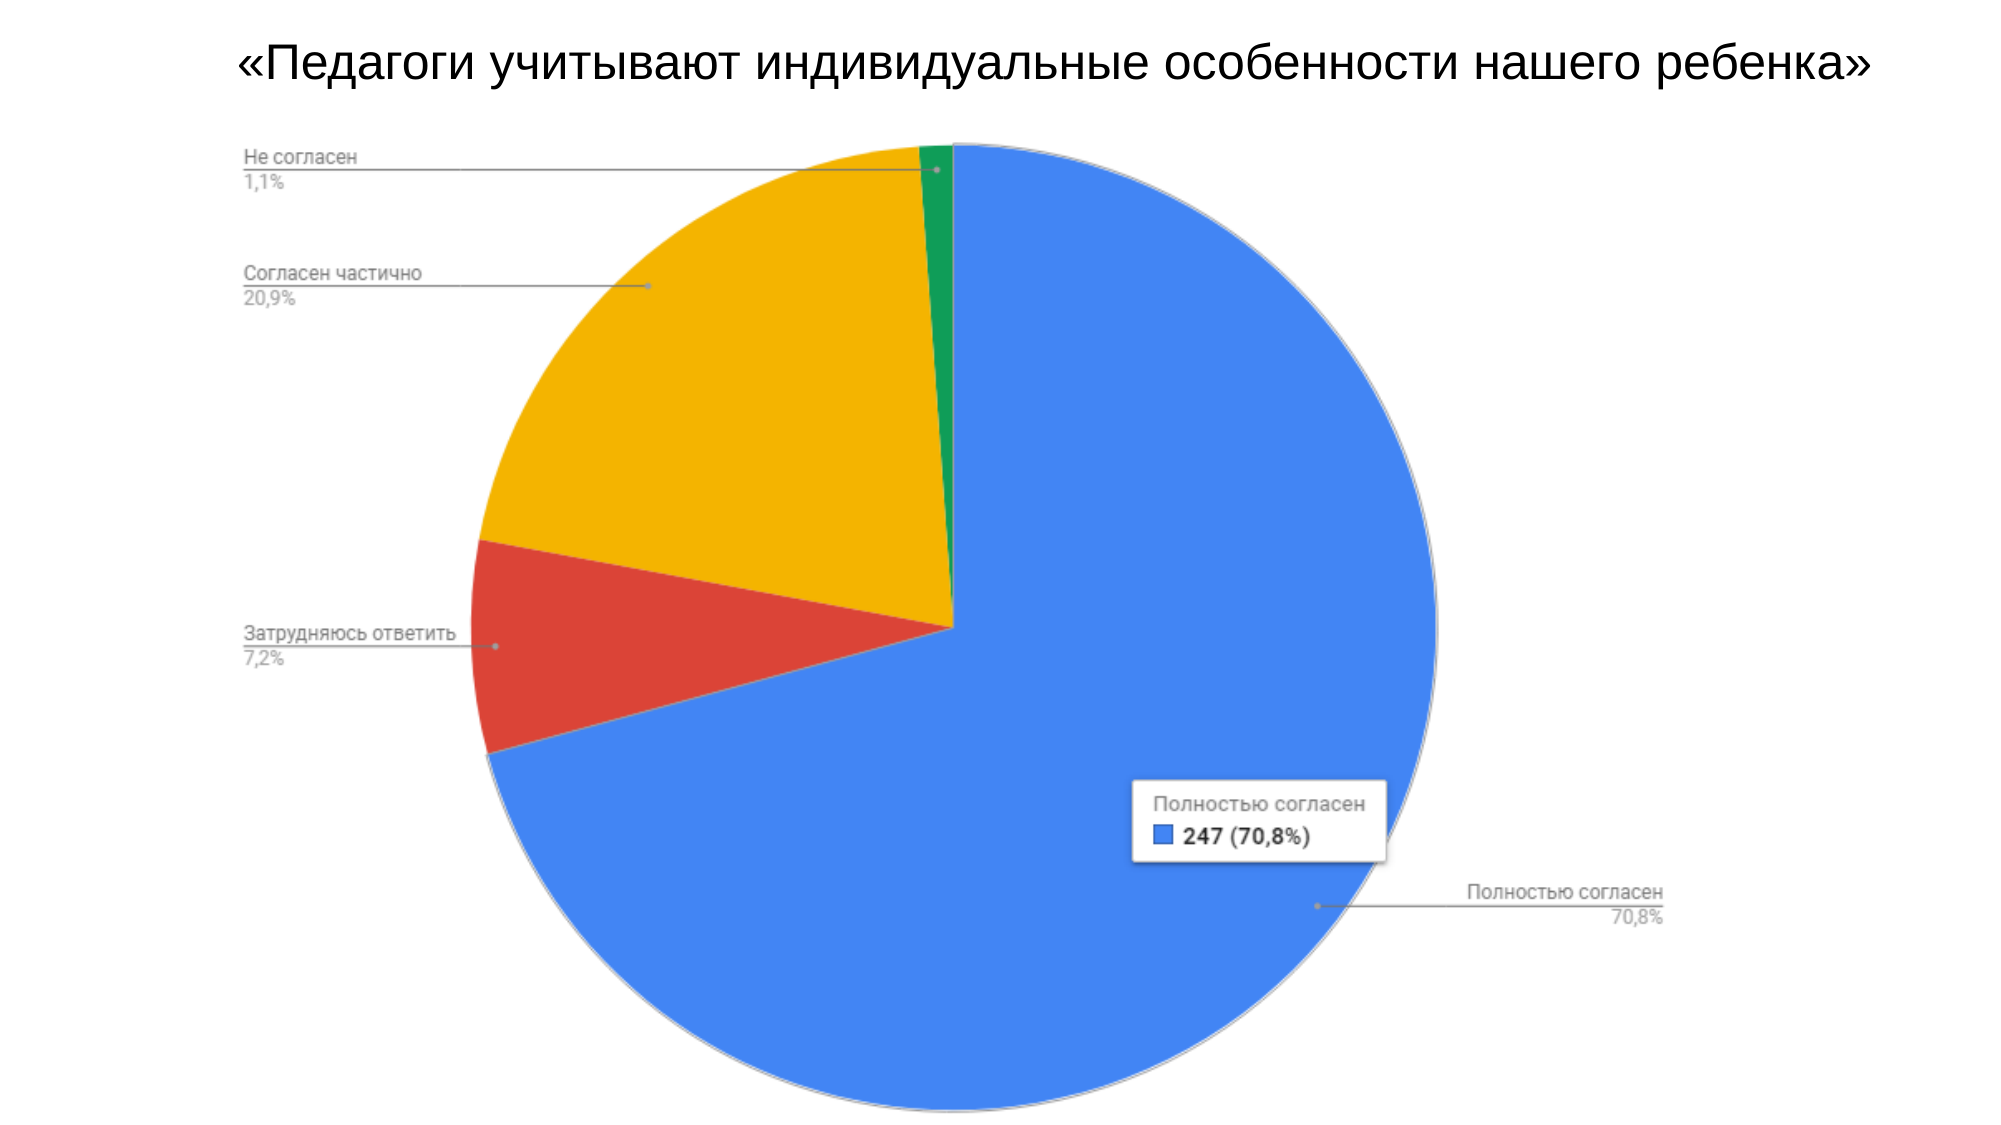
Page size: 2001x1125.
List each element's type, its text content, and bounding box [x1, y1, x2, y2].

text_box «Педагоги учитывают индивидуальные особенности нашего ребенка» [222, 22, 1969, 98]
picture [202, 107, 1684, 1125]
